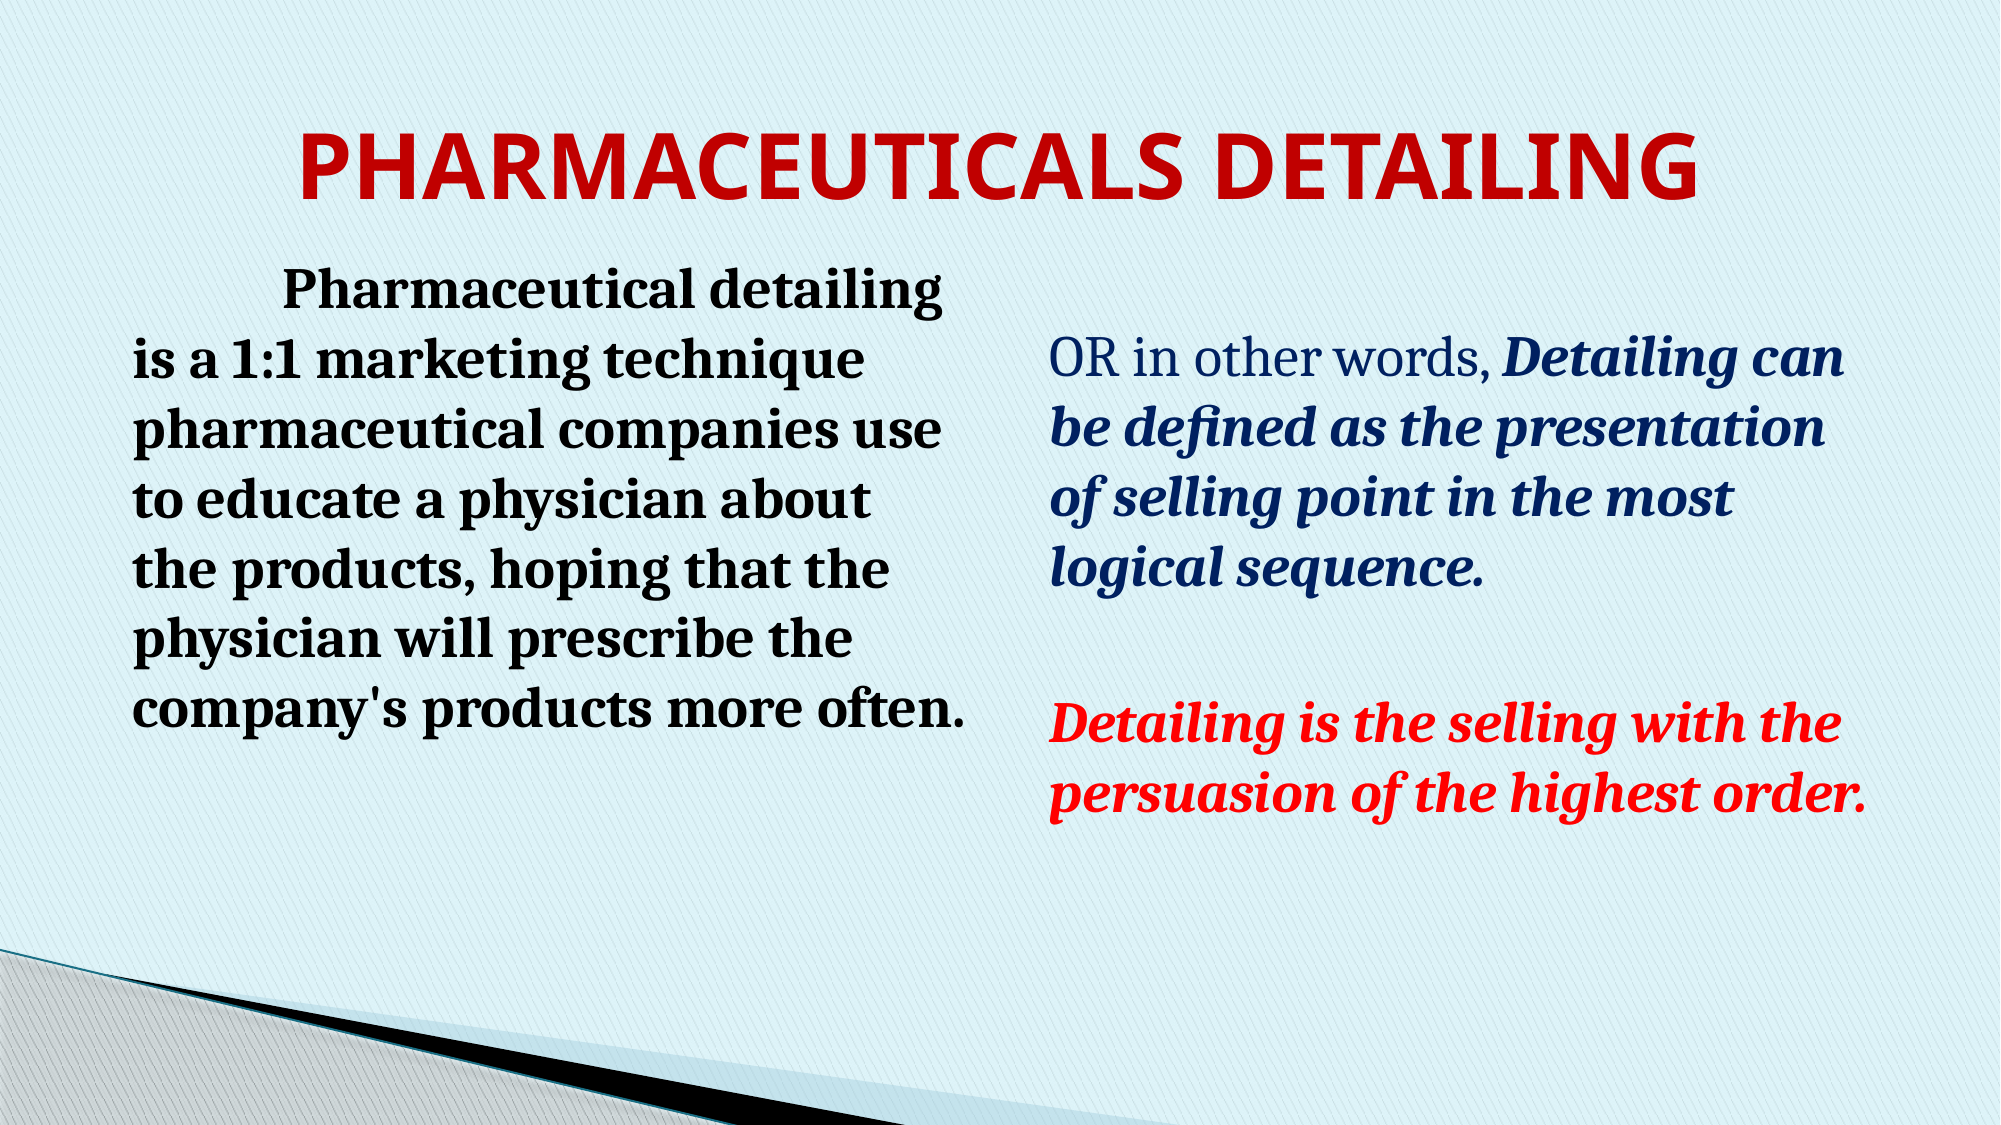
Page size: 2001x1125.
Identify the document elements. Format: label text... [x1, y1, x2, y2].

title PHARMACEUTICALS DETAILING [99, 45, 1900, 521]
list OR in other words, Detailing can be defined as the presentation of selling point in the most logical sequence. Detailing is the selling with the persuasion of the highest order. [1016, 521, 1900, 986]
list Pharmaceutical detailing is a 1:1 marketing technique pharmaceutical companies use to educate a physician about the products, hoping that the physician will prescribe the company's products more often. [99, 521, 984, 986]
